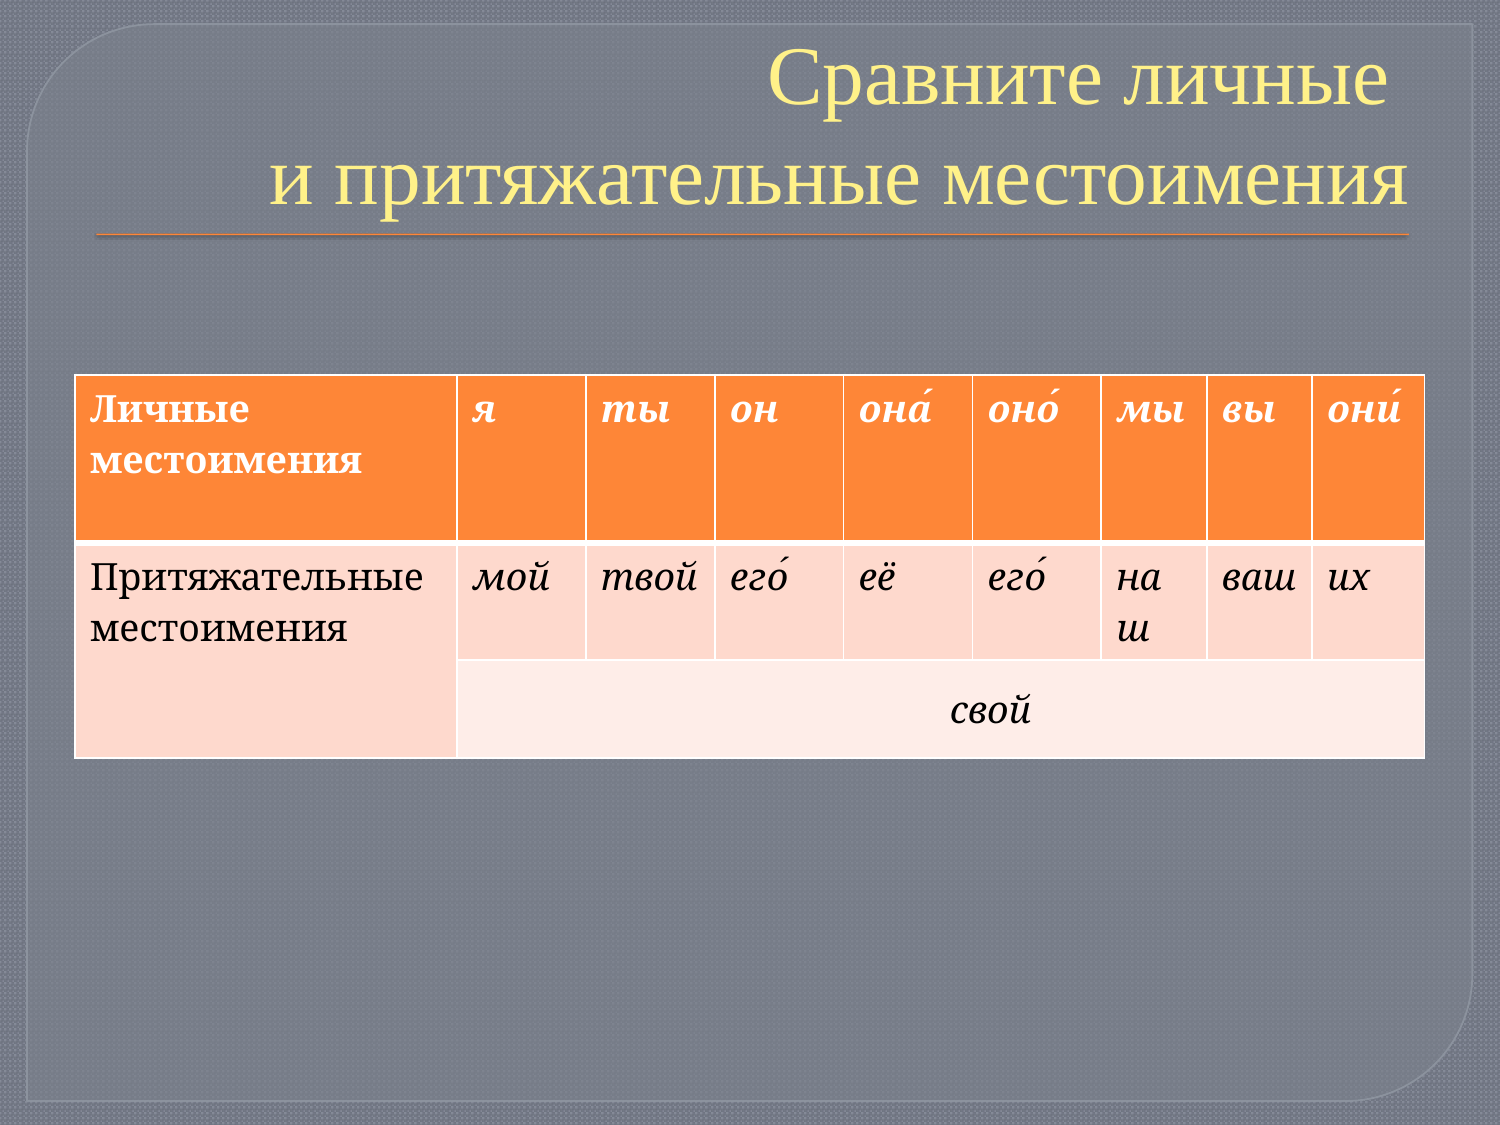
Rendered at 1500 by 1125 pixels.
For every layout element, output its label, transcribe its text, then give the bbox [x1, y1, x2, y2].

table_header я [458, 376, 585, 540]
table_cell твой [587, 546, 714, 659]
table_header она́ [844, 376, 972, 540]
table_header они́ [1313, 376, 1424, 540]
table_cell наш [1102, 546, 1206, 659]
table_cell ваш [1208, 546, 1311, 659]
table_header ты [587, 376, 714, 540]
table_header оно́ [973, 376, 1100, 540]
table_header вы [1208, 376, 1311, 540]
table_cell его́ [716, 546, 843, 659]
table_cell мой [458, 546, 585, 659]
table_header Личные местоимения [76, 376, 456, 540]
table_header он [716, 376, 843, 540]
table_cell свой [458, 661, 1424, 757]
table_header мы [1102, 376, 1206, 540]
title Сравните личные и притяжательные местоимения [75, 41, 1425, 230]
table_cell его́ [973, 546, 1100, 659]
table_cell её [844, 546, 972, 659]
table_cell Притяжательные местоимения [76, 546, 456, 757]
table_cell их [1313, 546, 1424, 659]
